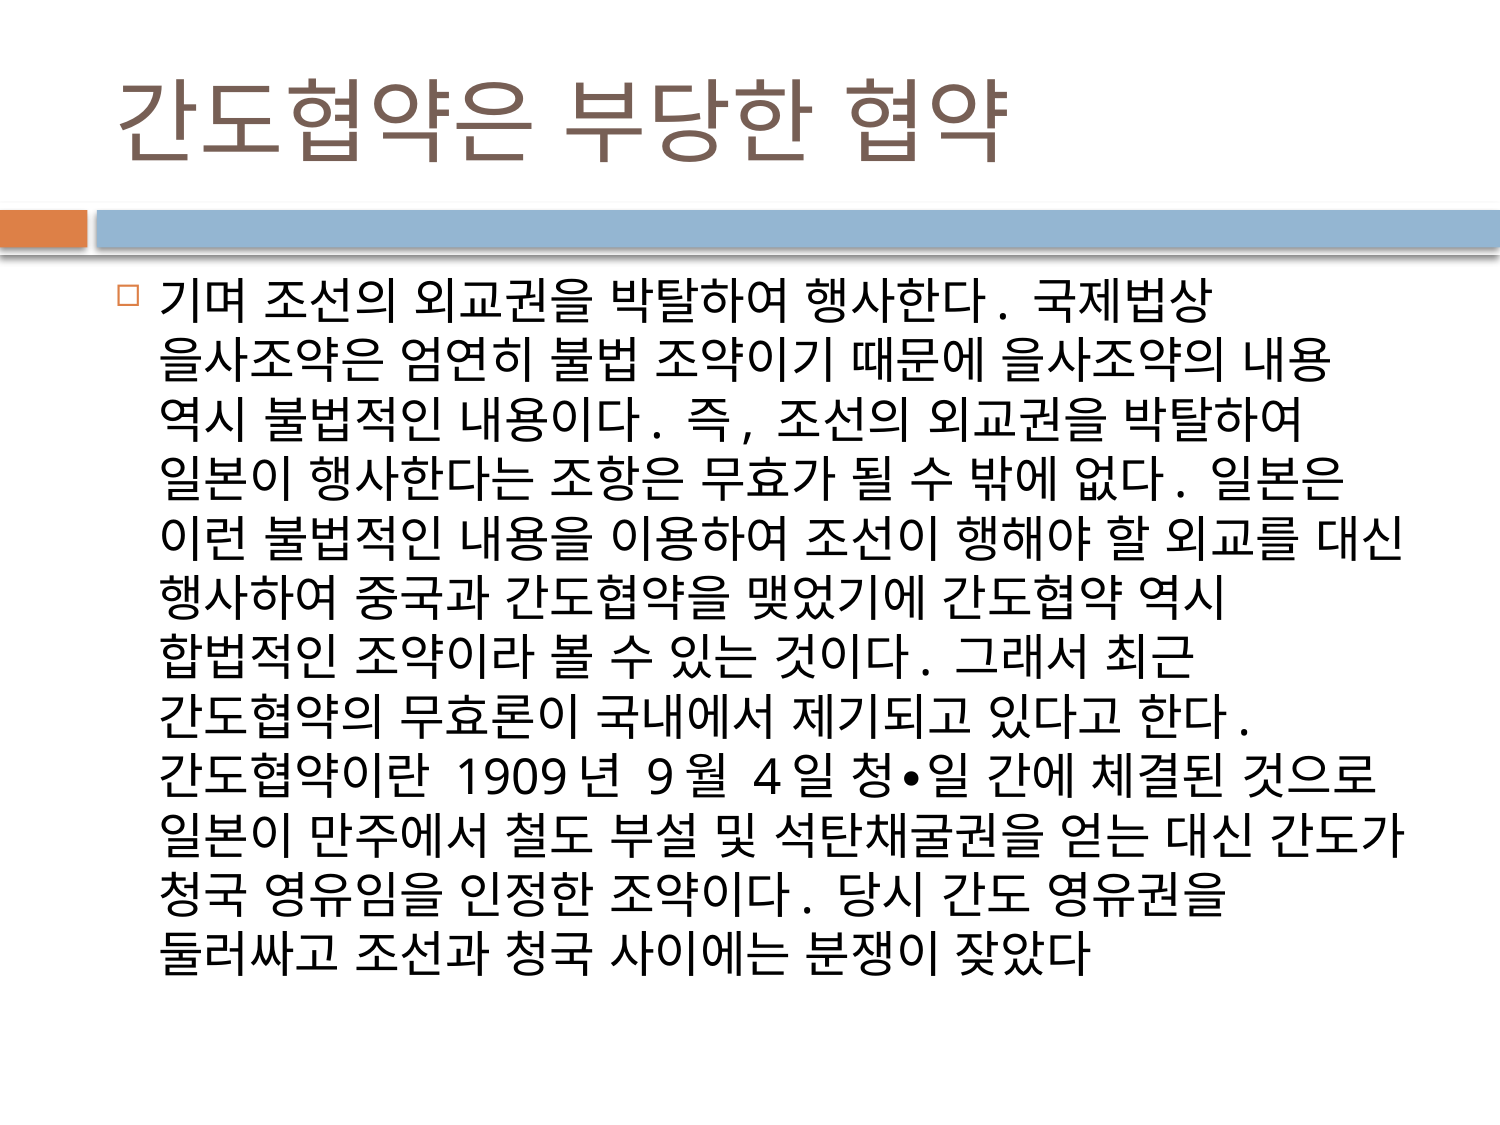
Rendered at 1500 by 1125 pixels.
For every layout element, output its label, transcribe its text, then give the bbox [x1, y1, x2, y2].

title 간도협약은 부당한 협약 [100, 37, 1438, 200]
list 기며 조선의 외교권을 박탈하여 행사한다. 국제법상 을사조약은 엄연히 불법 조약이기 때문에 을사조약의 내용 역시 불법적인 내용이다. 즉, 조선의 외교권을 박탈하여 일본이 행사한다는 조항은 무효가 될 수 밖에 없다. 일본은 이런 불법적인 내용을 이용하여 조선이 행해야 할 외교를 대신 행사하여 중국과 간도협약을 맺었기에 간도협약 역시 합법적인 조약이라 볼 수 있는 것이다. 그래서 최근 간도협약의 무효론이 국내에서 제기되고 있다고 한다. 간도협약이란 1909년 9월 4일 청∙일 간에 체결된 것으로 일본이 만주에서 철도 부설 및 석탄채굴권을 얻는 대신 간도가 청국 영유임을 인정한 조약이다. 당시 간도 영유권을 둘러싸고 조선과 청국 사이에는 분쟁이 잦았다 [100, 262, 1438, 1000]
